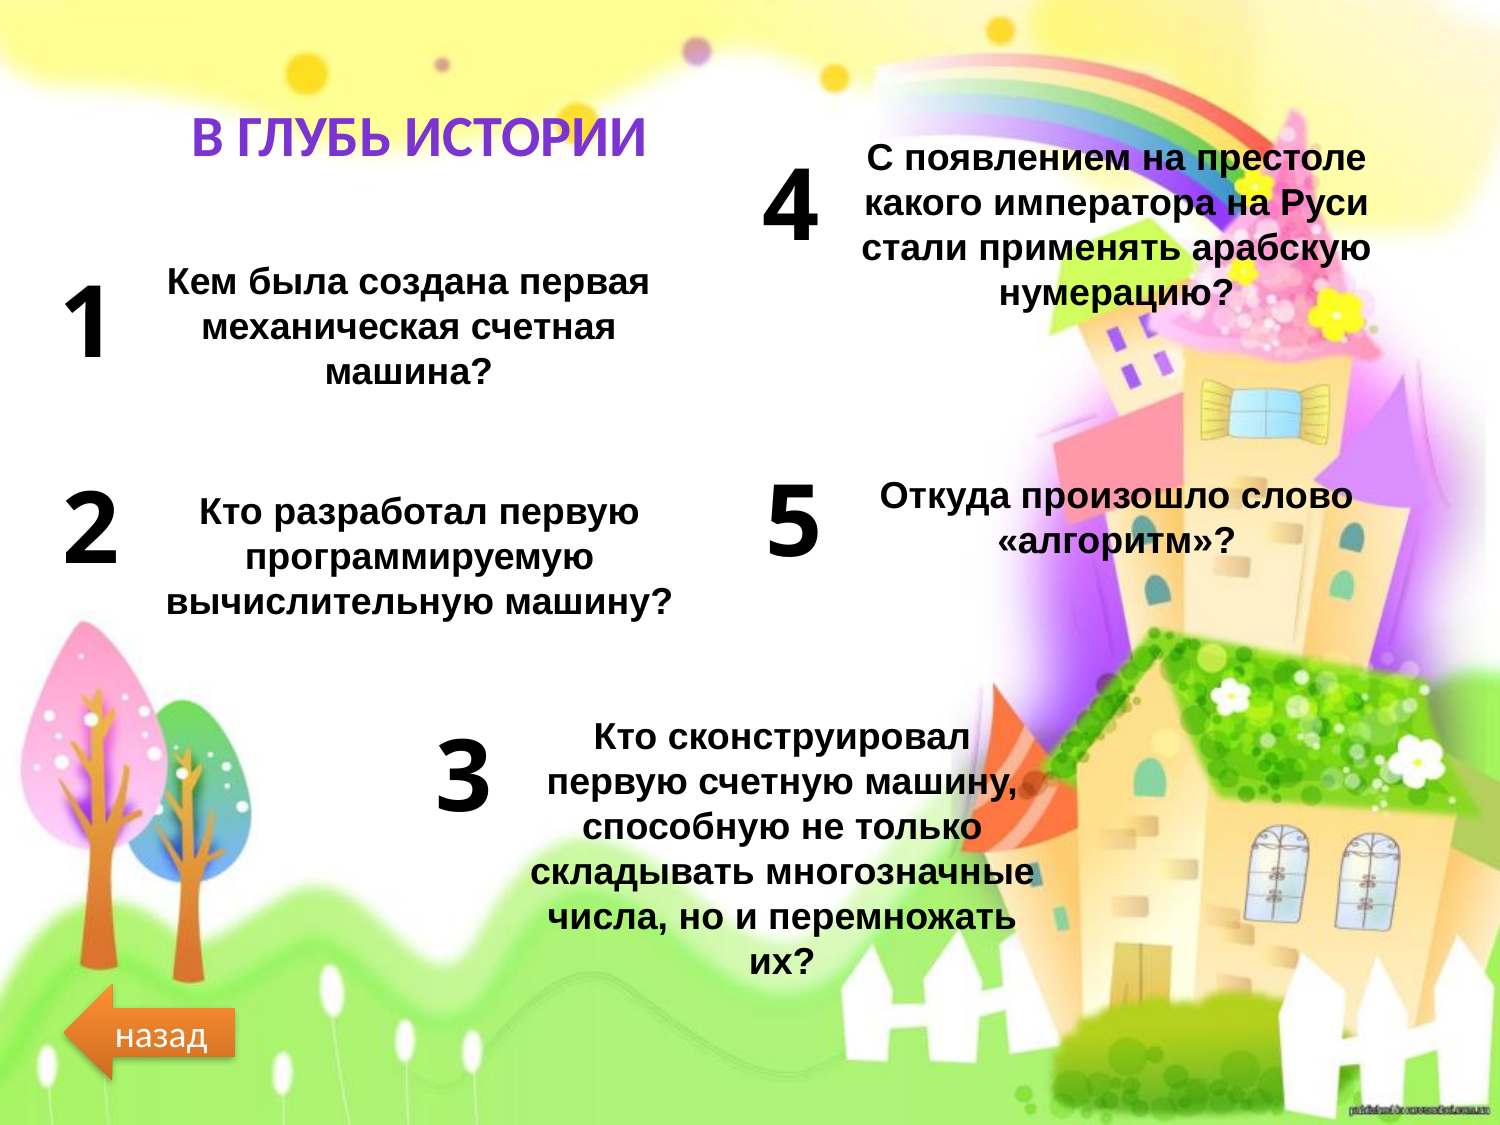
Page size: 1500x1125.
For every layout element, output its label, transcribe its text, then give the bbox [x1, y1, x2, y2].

text_box 4 [743, 133, 839, 268]
text_box 3 [417, 704, 512, 839]
picture [0, 0, 1500, 1125]
text_box С появлением на престоле какого императора на Руси стали применять арабскую нумерацию? [846, 125, 1387, 321]
text_box назад [63, 983, 235, 1081]
text_box 1 [41, 249, 136, 385]
text_box Кем была создана первая механическая счетная машина? [138, 249, 680, 400]
text_box Кто сконструировал первую счетную машину, способную не только складывать многозначные числа, но и перемножать их? [512, 704, 1053, 989]
text_box В глубь истории [119, 90, 720, 176]
text_box Откуда произошло слово «алгоритм»? [846, 463, 1387, 569]
text_box 2 [44, 456, 139, 591]
text_box 5 [746, 448, 842, 584]
text_box Кто разработал первую программируемую вычислительную машину? [149, 479, 690, 630]
